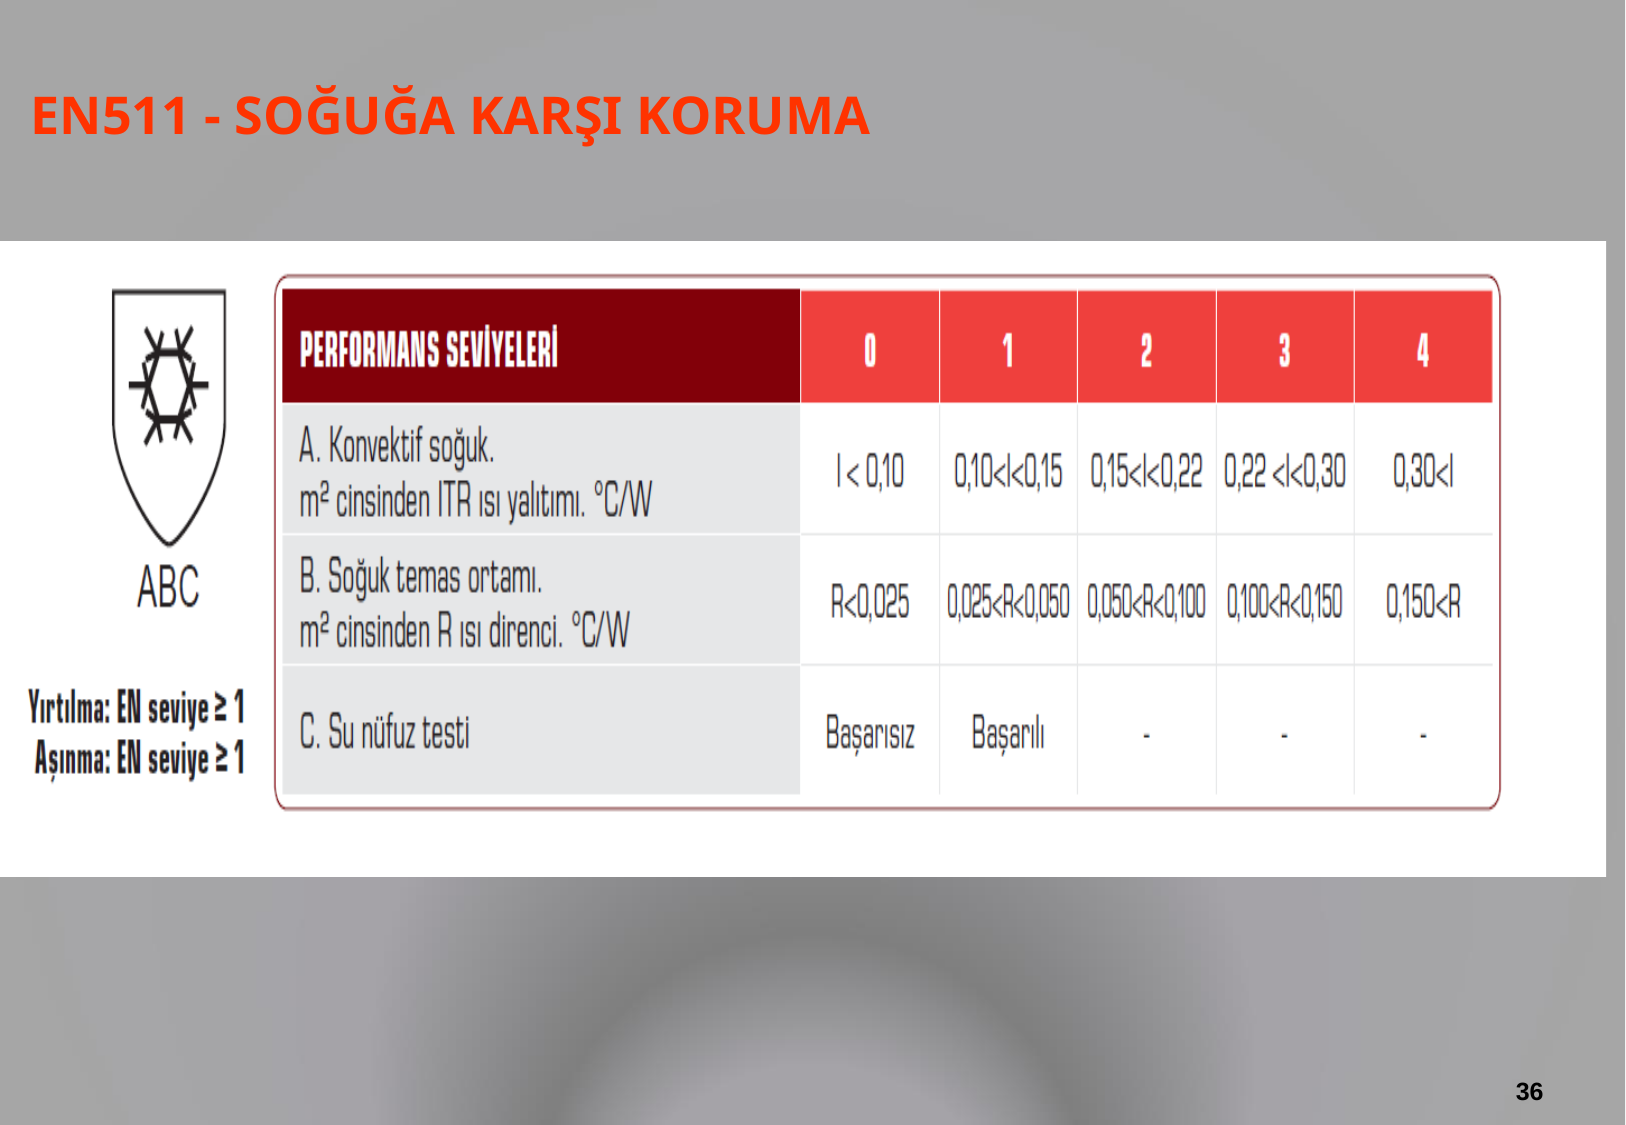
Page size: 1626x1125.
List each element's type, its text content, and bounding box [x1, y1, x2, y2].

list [0, 241, 1607, 878]
slide_number 36 [1408, 1052, 1544, 1113]
title EN511 - SOĞUĞA KARŞI KORUMA [16, 20, 1479, 208]
picture [0, 0, 1626, 1125]
